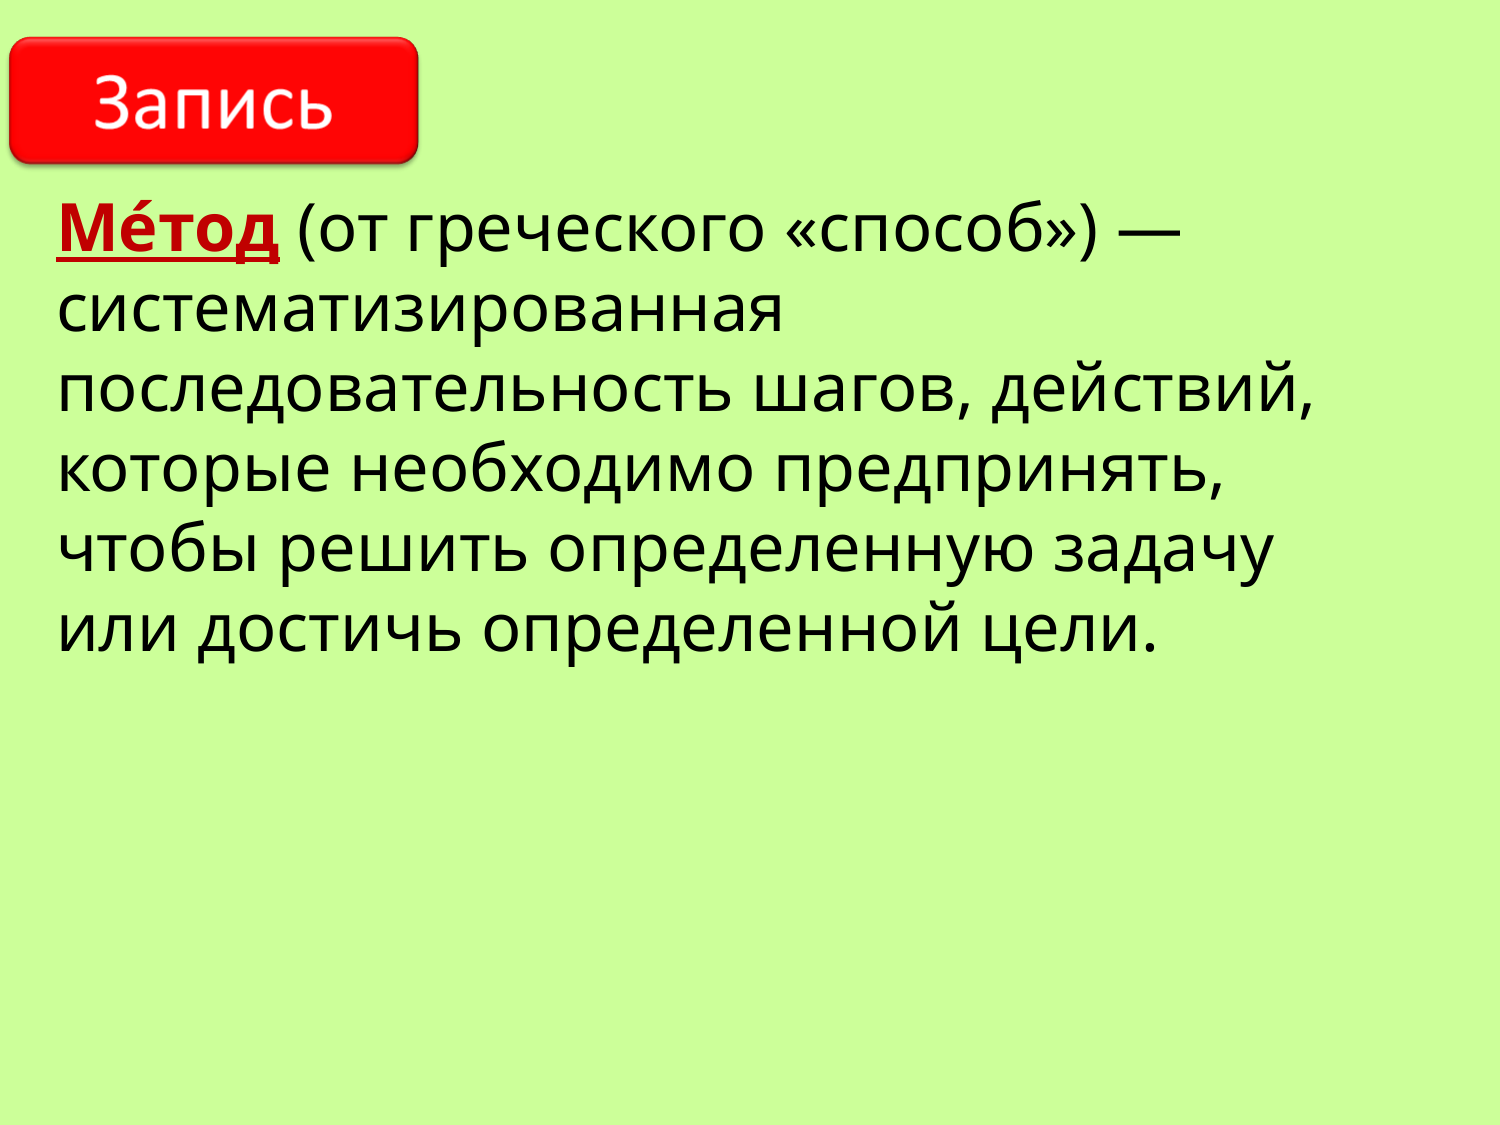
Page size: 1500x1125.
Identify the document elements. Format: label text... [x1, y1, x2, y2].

text_box Ме́тод (от греческого «способ») — систематизированная последовательность шагов, действий, которые необходимо предпринять, чтобы решить определенную задачу или достичь определенной цели. [41, 177, 1424, 673]
picture [0, 18, 426, 214]
